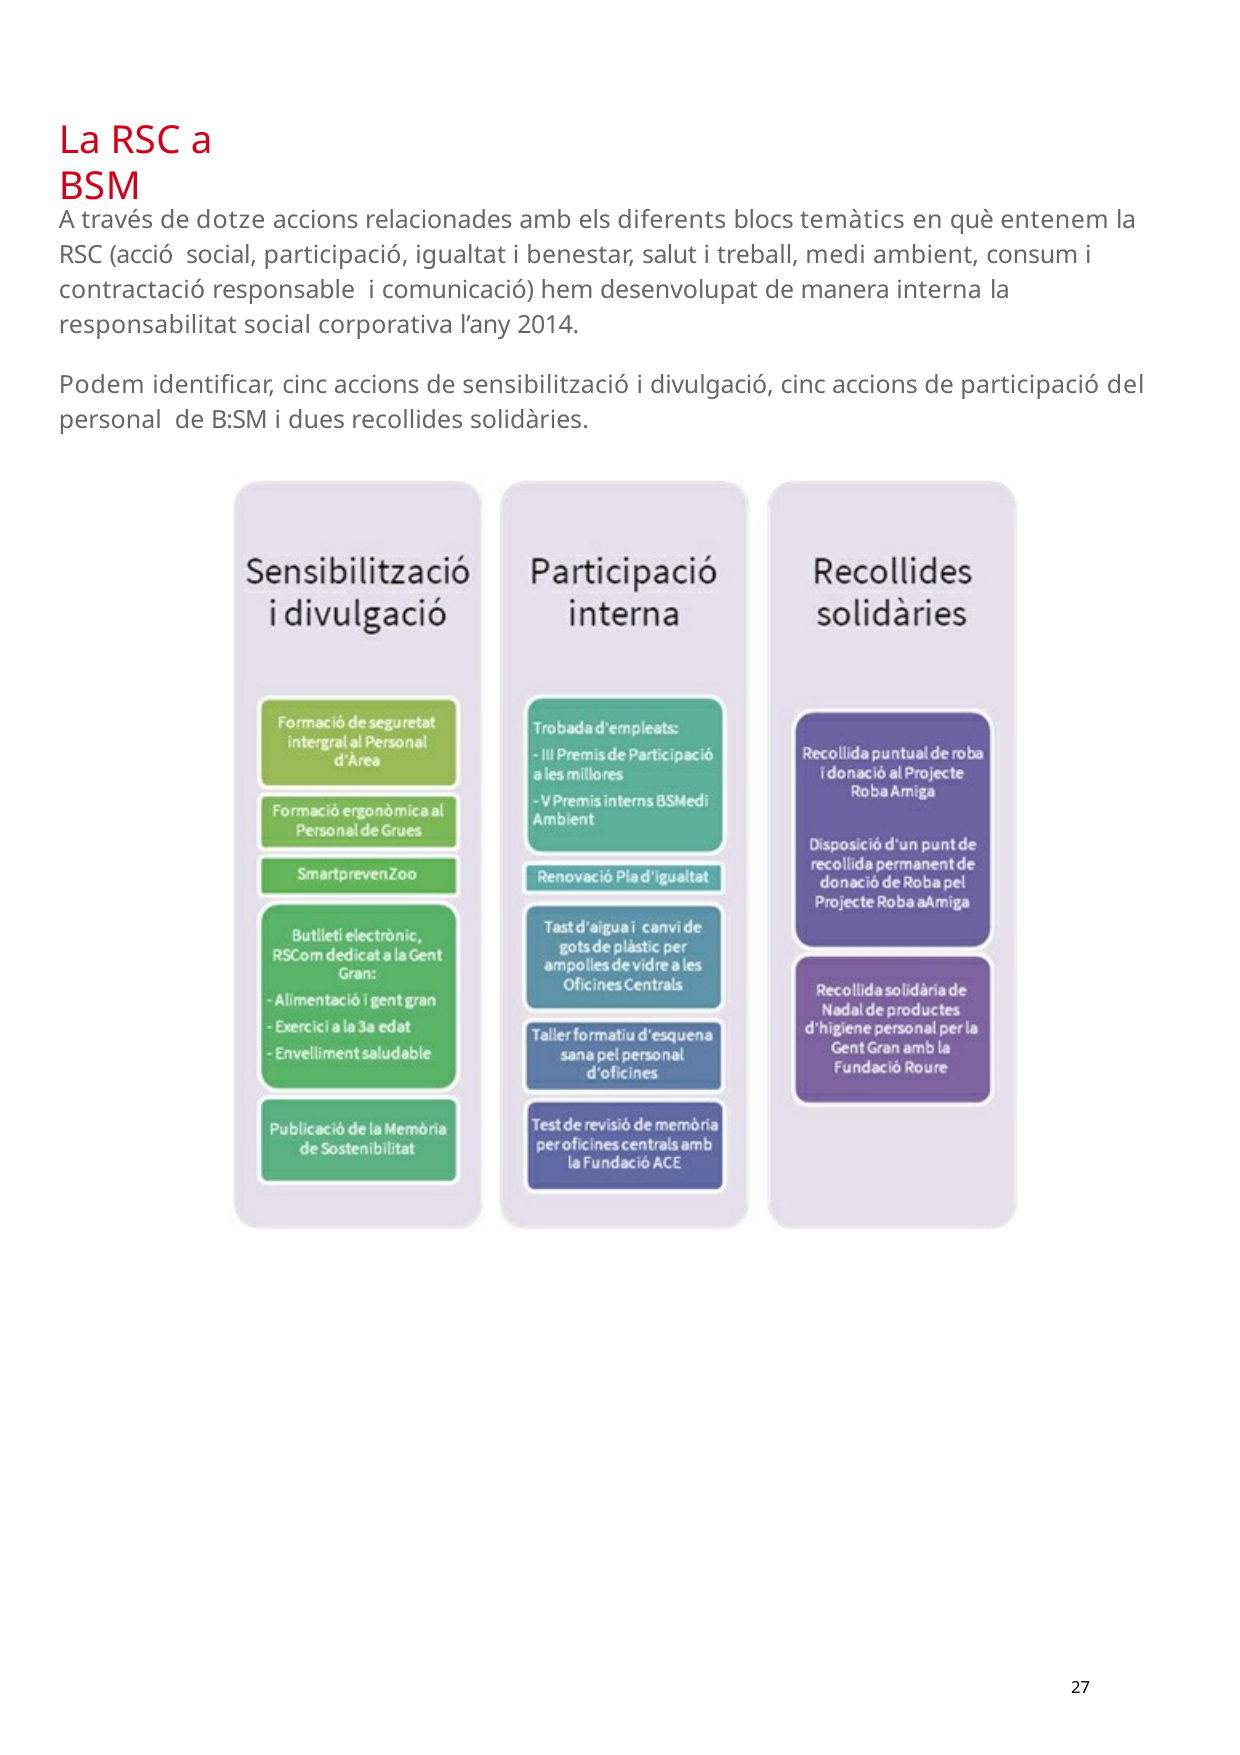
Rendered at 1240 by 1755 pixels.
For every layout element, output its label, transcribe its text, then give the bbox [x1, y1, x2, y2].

picture [231, 477, 1020, 1231]
text_box La RSC a BSM [56, 112, 269, 196]
slide_number 27 [1055, 1676, 1096, 1755]
text_box A través de dotze accions relacionades amb els diferents blocs temàtics en què entenem la RSC (acció social, participació, igualtat i benestar, salut i treball, medi ambient, consum i contractació responsable i comunicació) hem desenvolupat de manera interna la responsabilitat social corporativa l’any 2014. Podem identificar, cinc accions de sensibilització i divulgació, cinc accions de participació del personal de B:SM i dues recollides solidàries. [56, 196, 1174, 434]
